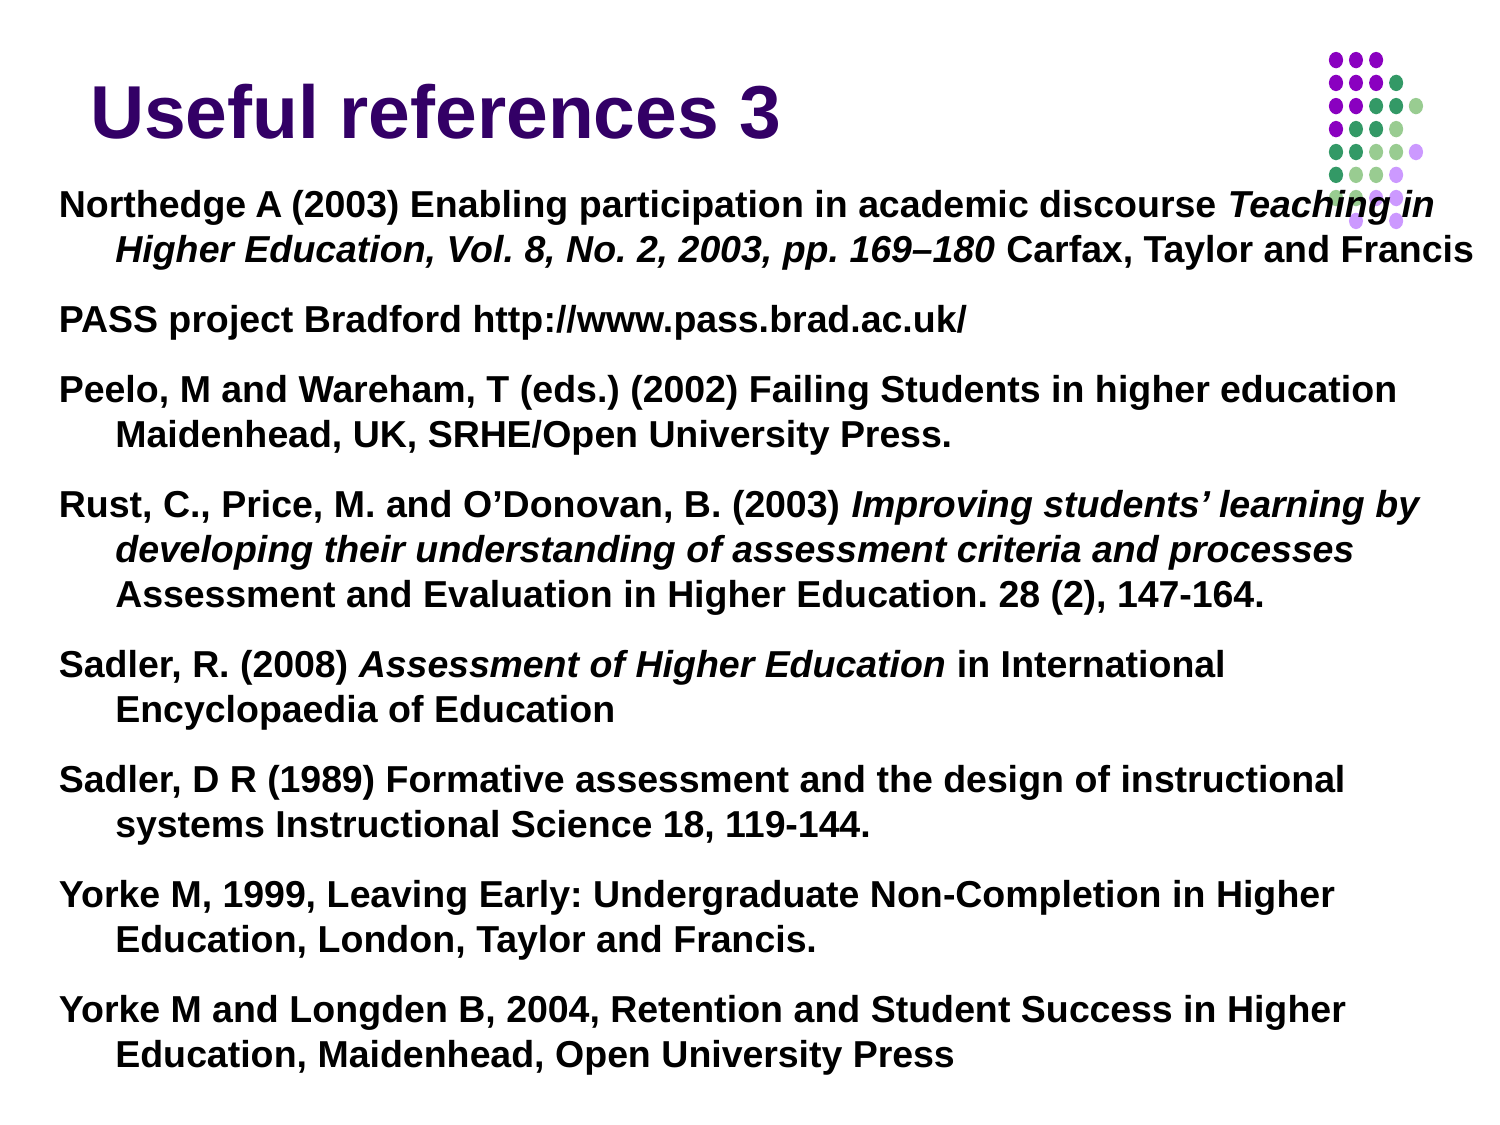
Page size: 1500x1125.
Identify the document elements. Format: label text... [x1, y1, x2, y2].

title Useful references 3 [74, 0, 1313, 162]
list Northedge A (2003) Enabling participation in academic discourse Teaching in Higher Education, Vol. 8, No. 2, 2003, pp. 169–180 Carfax, Taylor and Francis PASS project Bradford http://www.pass.brad.ac.uk/ Peelo, M and Wareham, T (eds.) (2002) Failing Students in higher education Maidenhead, UK, SRHE/Open University Press. Rust, C., Price, M. and O’Donovan, B. (2003) Improving students’ learning by developing their understanding of assessment criteria and processes Assessment and Evaluation in Higher Education. 28 (2), 147-164. Sadler, R. (2008) Assessment of Higher Education in International Encyclopaedia of Education Sadler, D R (1989) Formative assessment and the design of instructional systems Instructional Science 18, 119-144. Yorke M, 1999, Leaving Early: Undergraduate Non-Completion in Higher Education, London, Taylor and Francis. Yorke M and Longden B, 2004, Retention and Student Success in Higher Education, Maidenhead, Open University Press [41, 172, 1500, 1083]
